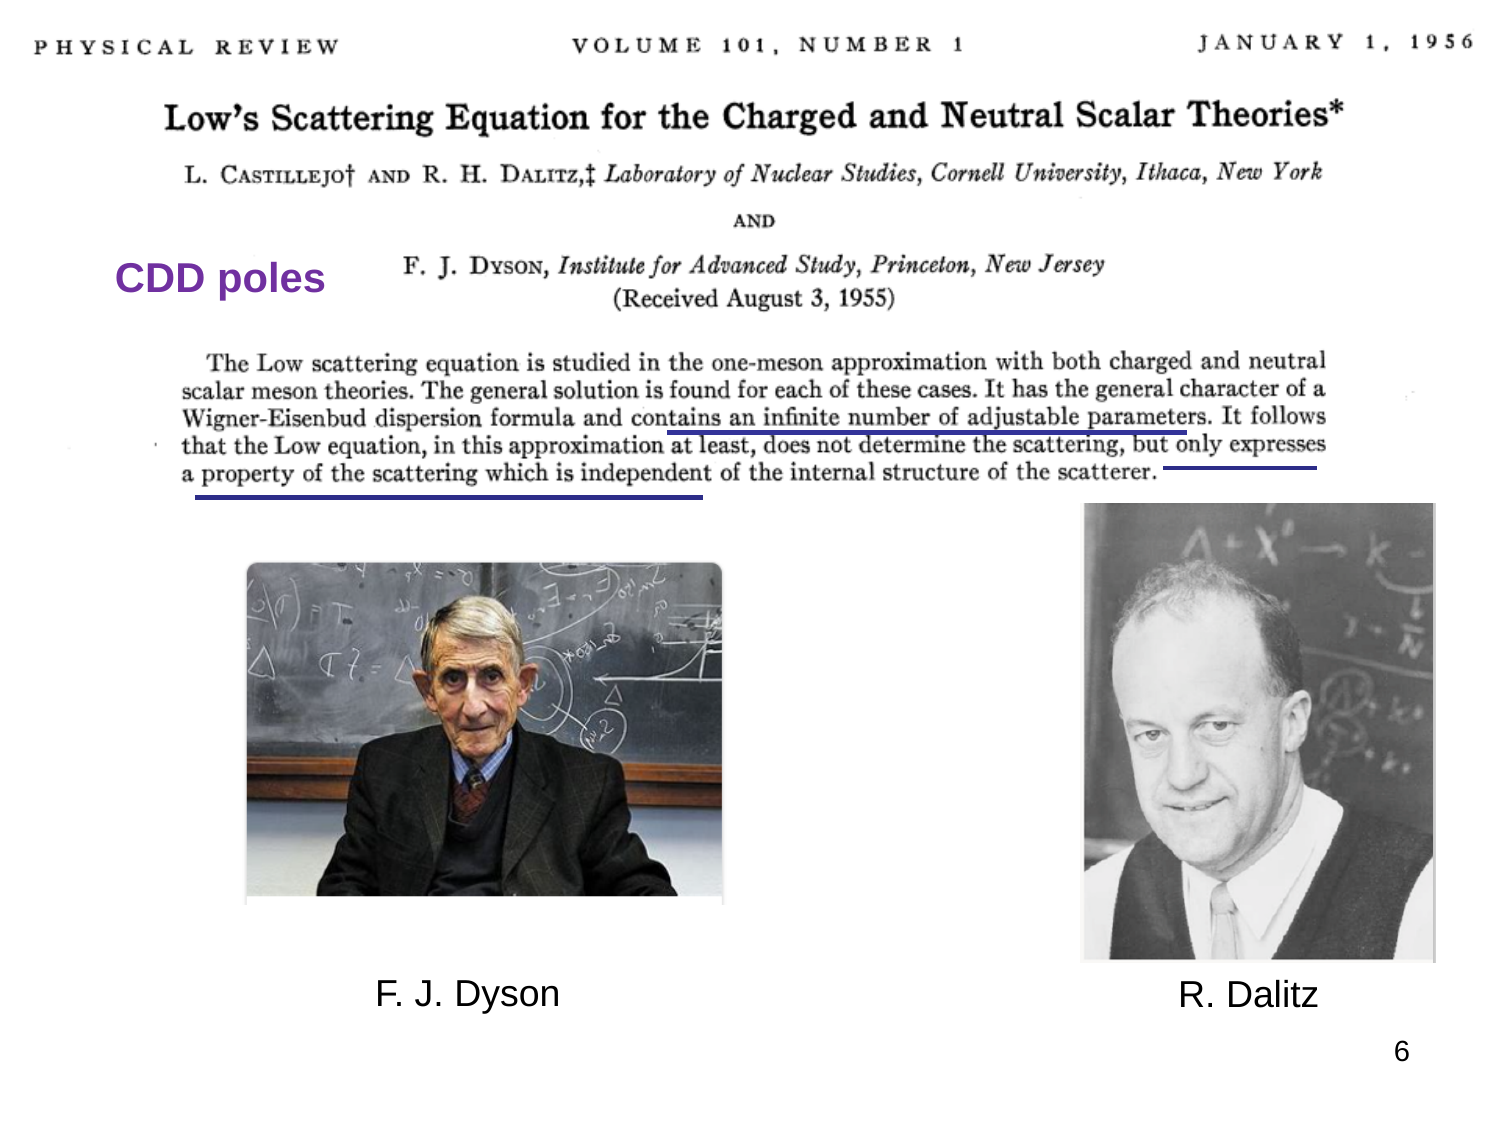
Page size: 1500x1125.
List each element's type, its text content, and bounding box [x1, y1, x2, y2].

picture [1080, 503, 1436, 963]
picture [242, 559, 727, 905]
text_box R. Dalitz [1163, 962, 1471, 1023]
picture [13, 28, 1487, 498]
text_box F. J. Dyson [360, 962, 668, 1022]
slide_number 6 [1074, 1024, 1426, 1103]
